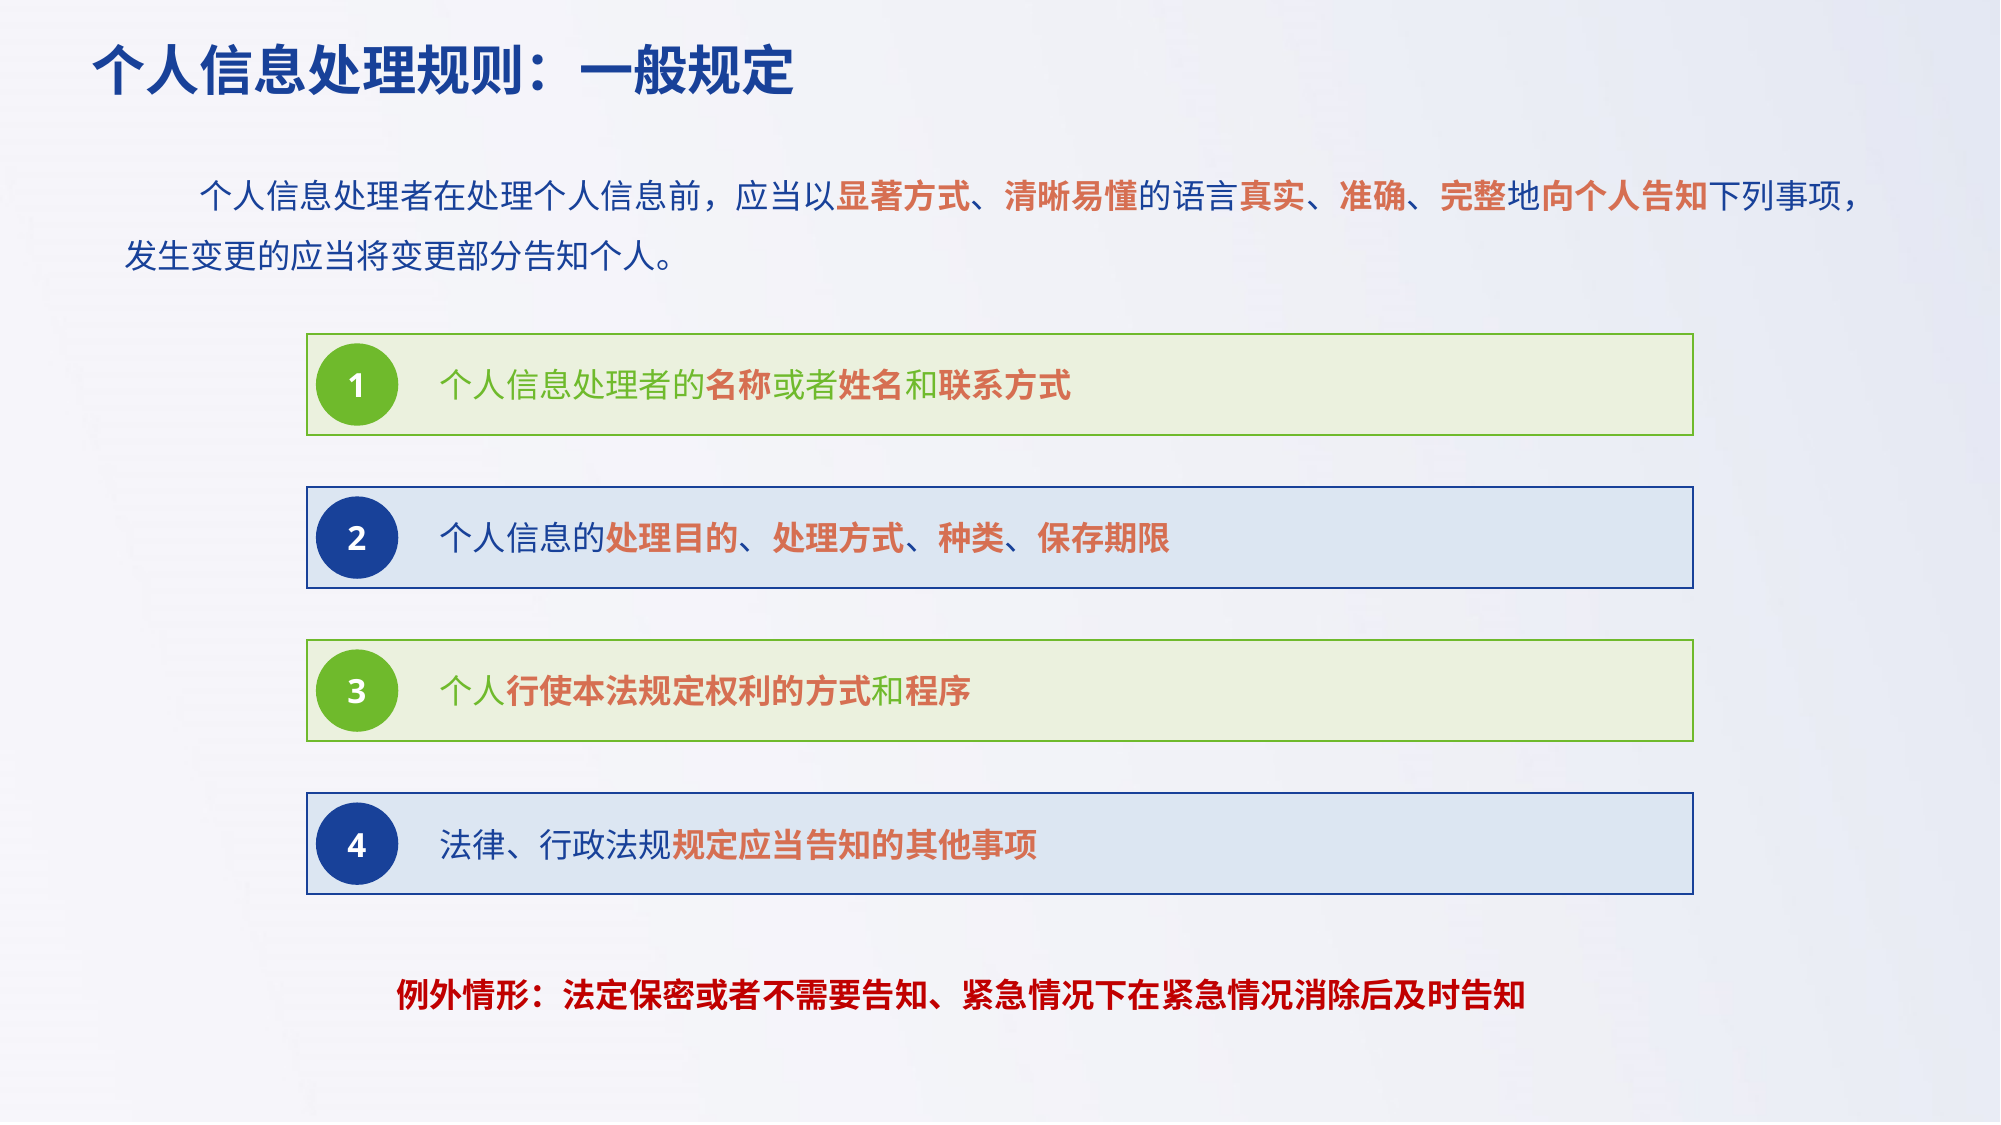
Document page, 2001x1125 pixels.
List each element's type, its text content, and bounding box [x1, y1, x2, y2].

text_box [109, 148, 1891, 1027]
list 个人信息处理规则：一般规定 [76, 38, 1351, 110]
picture [0, 0, 2000, 1122]
